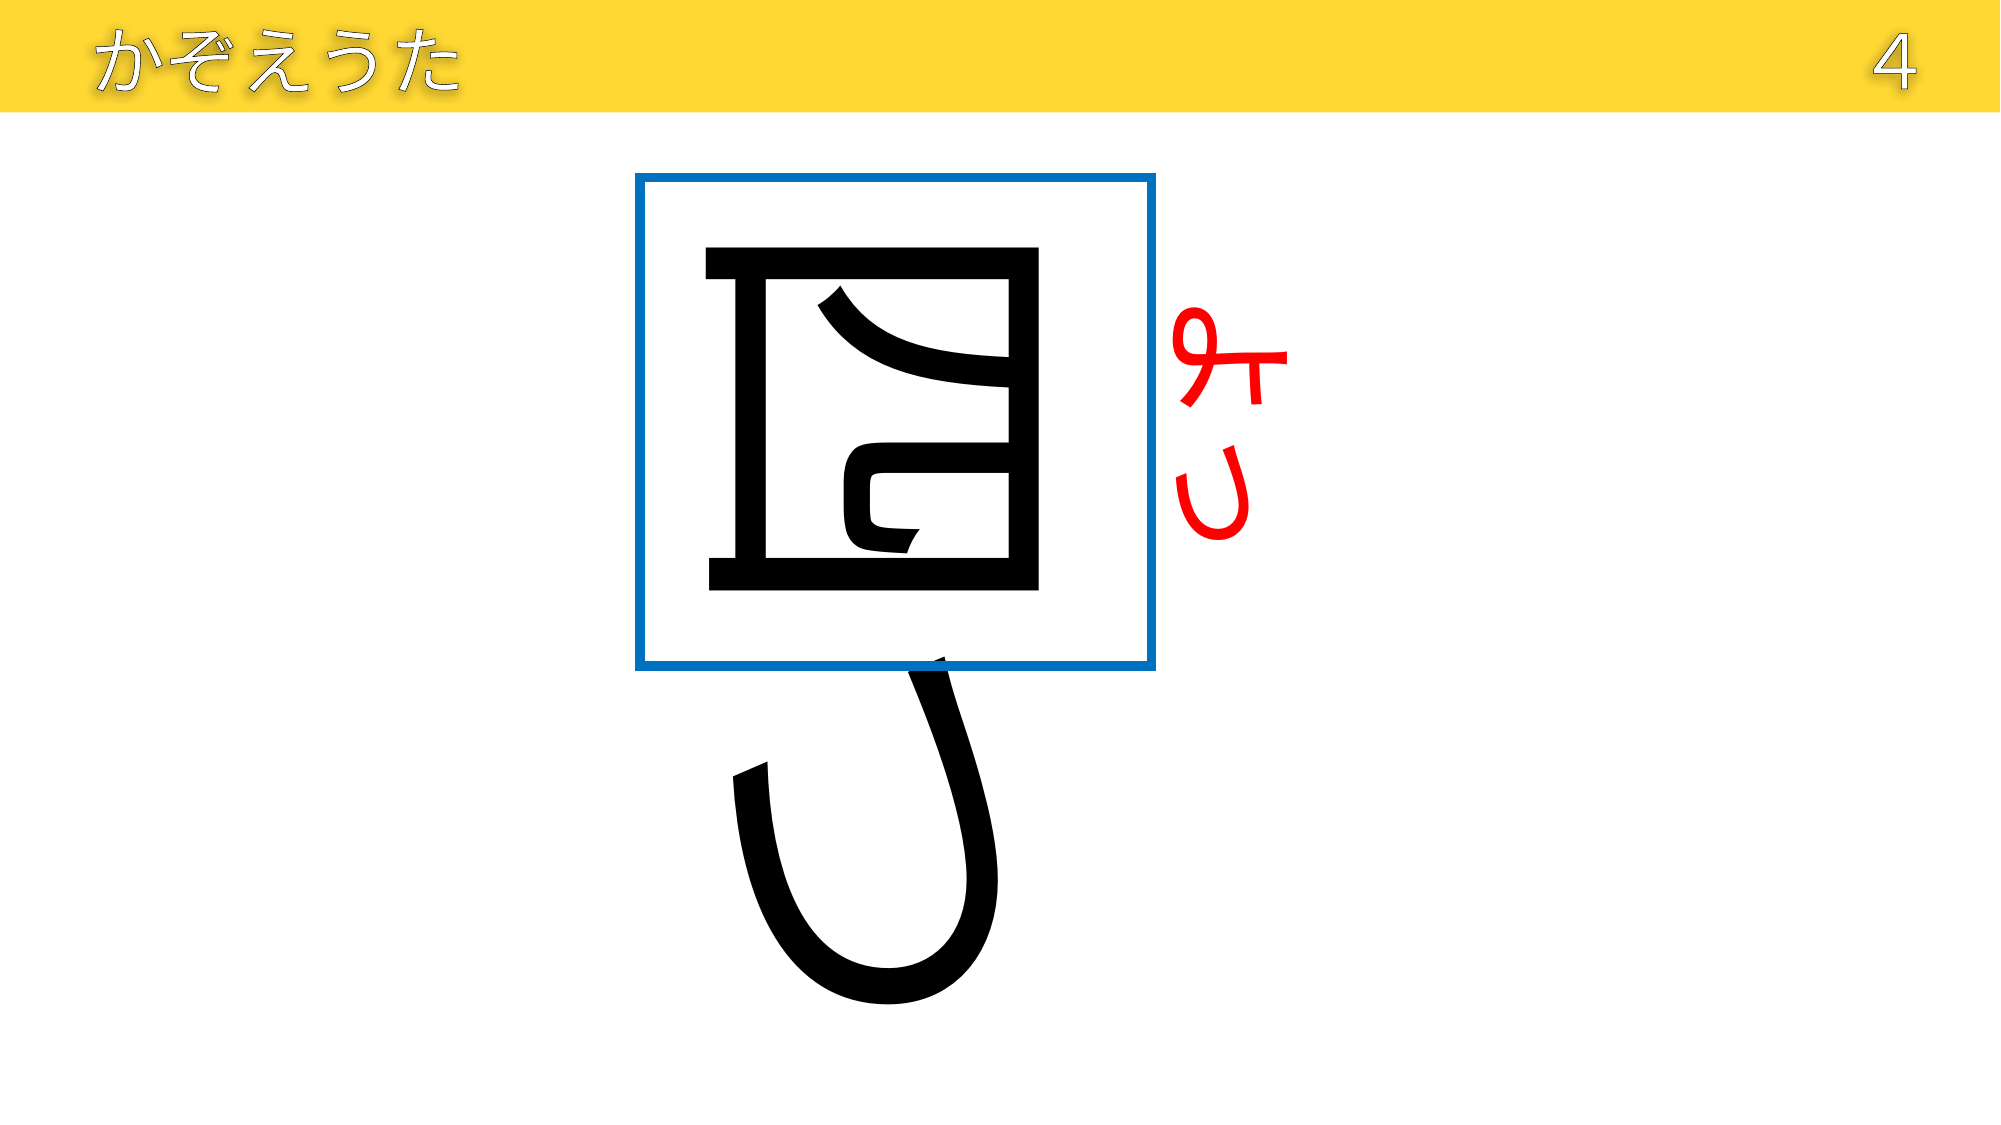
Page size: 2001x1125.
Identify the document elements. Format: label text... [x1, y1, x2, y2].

text_box 四つ [616, 195, 1152, 1125]
text_box ４ [1842, 6, 1963, 112]
text_box かぞえうた [75, 6, 787, 112]
text_box よっ [1152, 275, 1325, 569]
text_box [639, 177, 1152, 667]
text_box [0, 0, 2000, 113]
